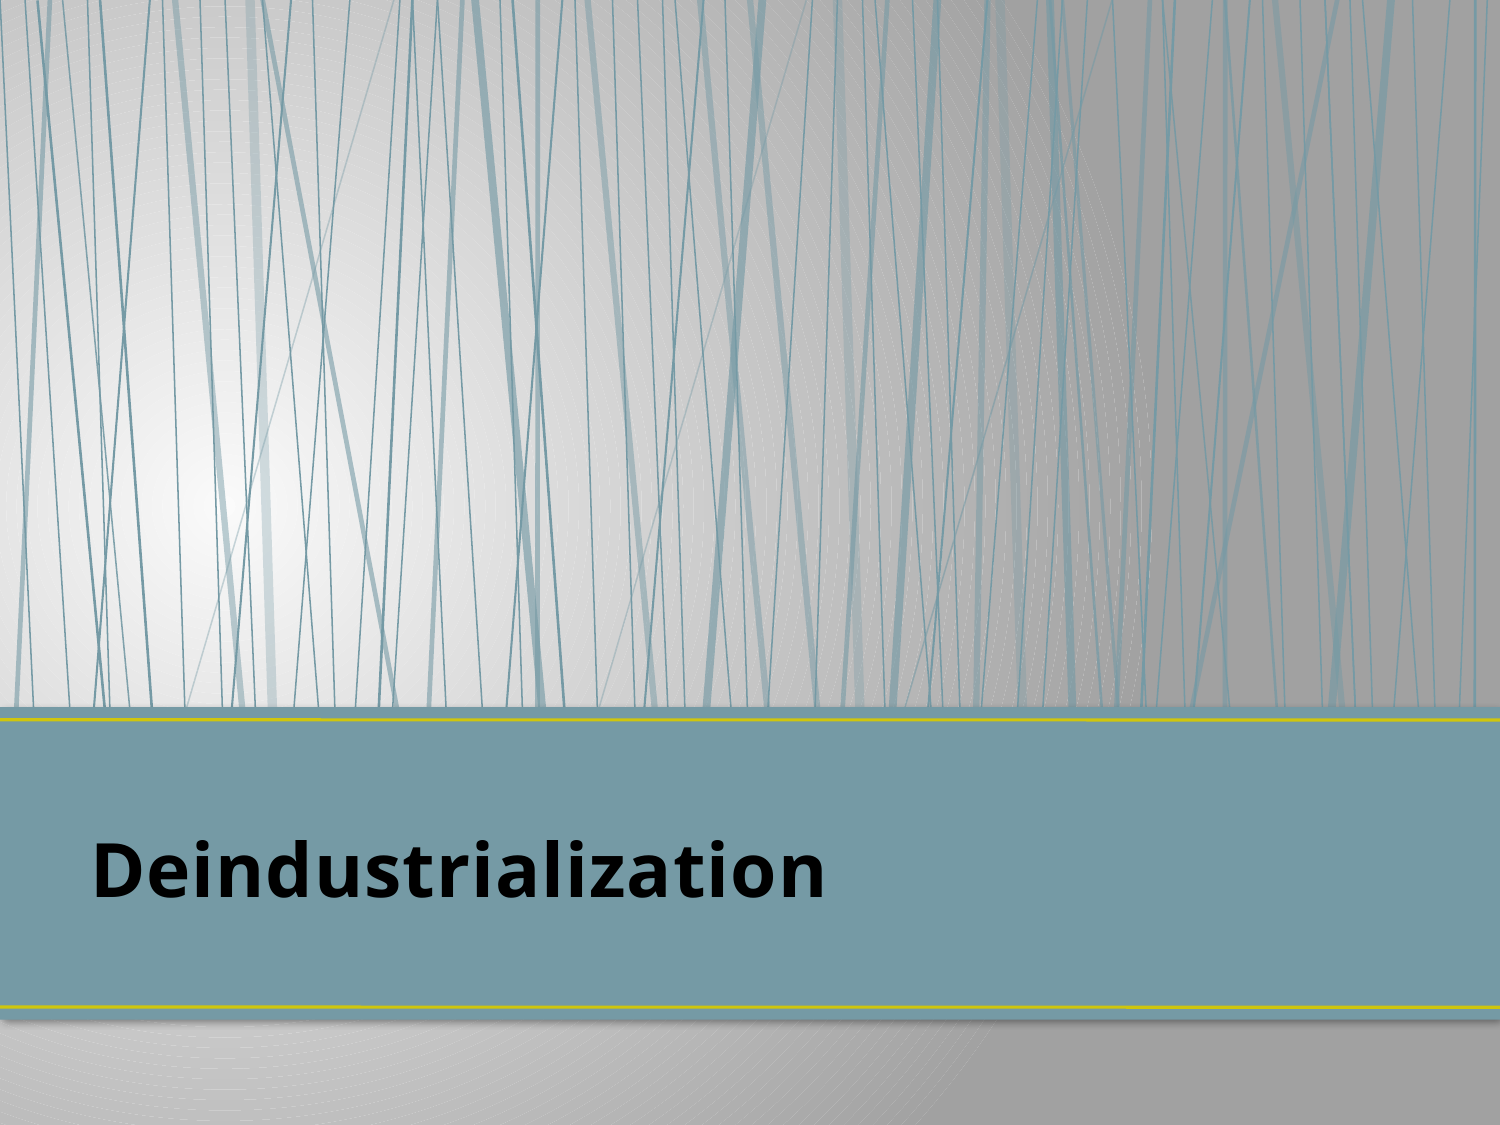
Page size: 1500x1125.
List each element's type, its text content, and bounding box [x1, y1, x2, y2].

title Deindustrialization [75, 732, 1438, 920]
